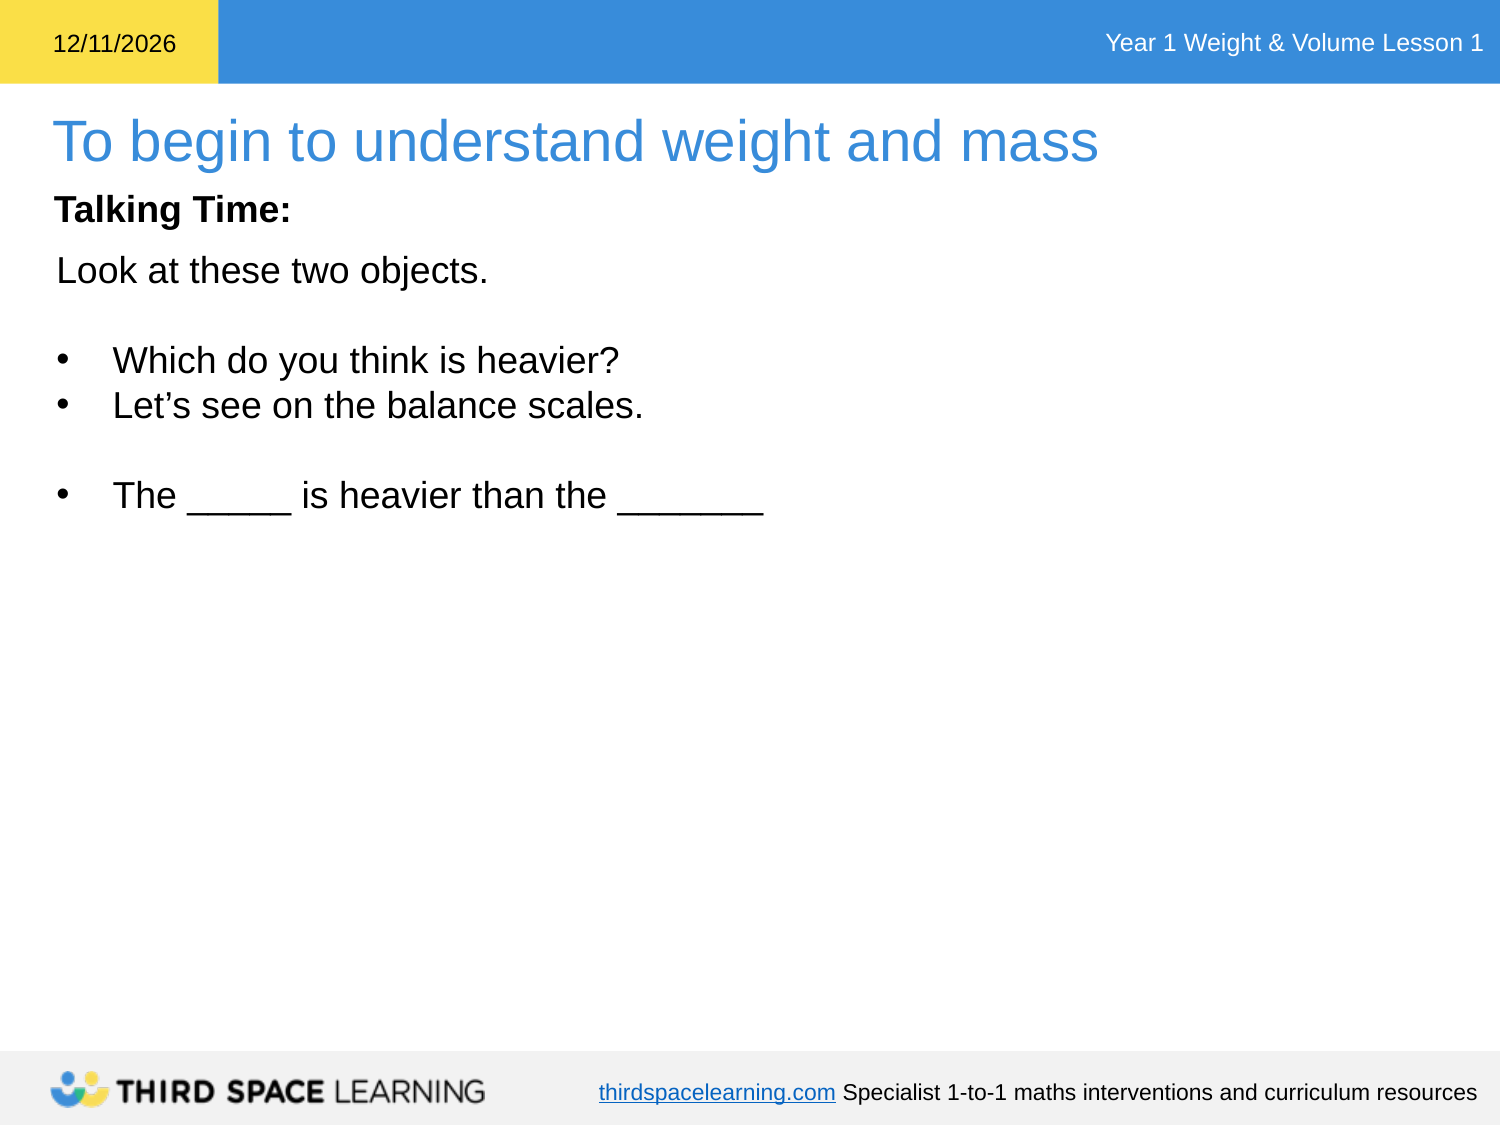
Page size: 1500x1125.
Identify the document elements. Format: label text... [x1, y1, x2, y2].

picture [50, 1071, 485, 1108]
text_box Talking Time: [39, 178, 308, 238]
text_box Look at these two objects. Which do you think is heavier? Let’s see on the balance scales. The _____ is heavier than the _______ [41, 238, 966, 664]
